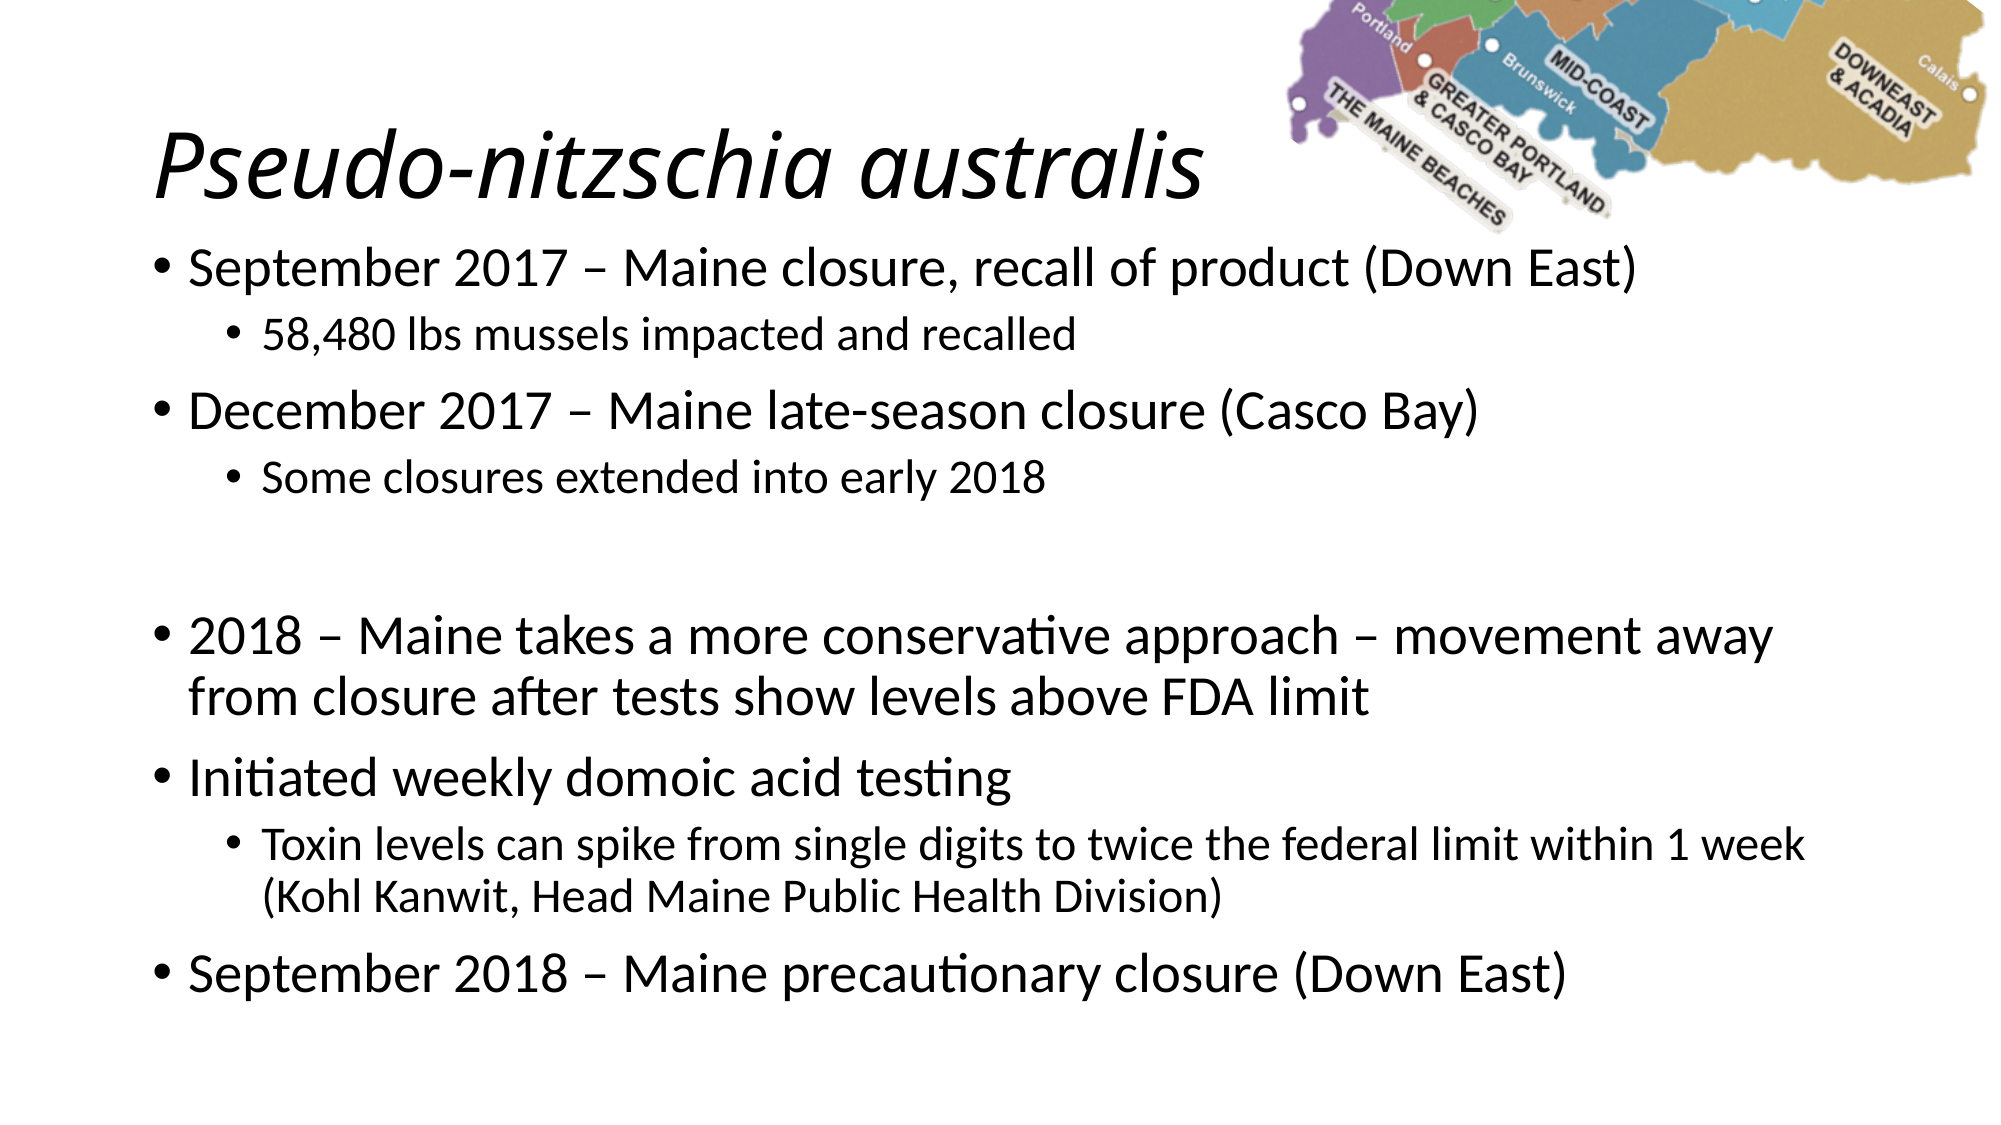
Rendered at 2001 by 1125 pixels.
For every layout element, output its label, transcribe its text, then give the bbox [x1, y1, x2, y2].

picture [1194, 0, 2001, 503]
list September 2017 – Maine closure, recall of product (Down East) 58,480 lbs mussels impacted and recalled December 2017 – Maine late-season closure (Casco Bay) Some closures extended into early 2018 2018 – Maine takes a more conservative approach – movement away from closure after tests show levels above FDA limit Initiated weekly domoic acid testing Toxin levels can spike from single digits to twice the federal limit within 1 week (Kohl Kanwit, Head Maine Public Health Division) September 2018 – Maine precautionary closure (Down East) [137, 230, 1863, 1014]
title Pseudo-nitzschia australis [137, 59, 1279, 230]
